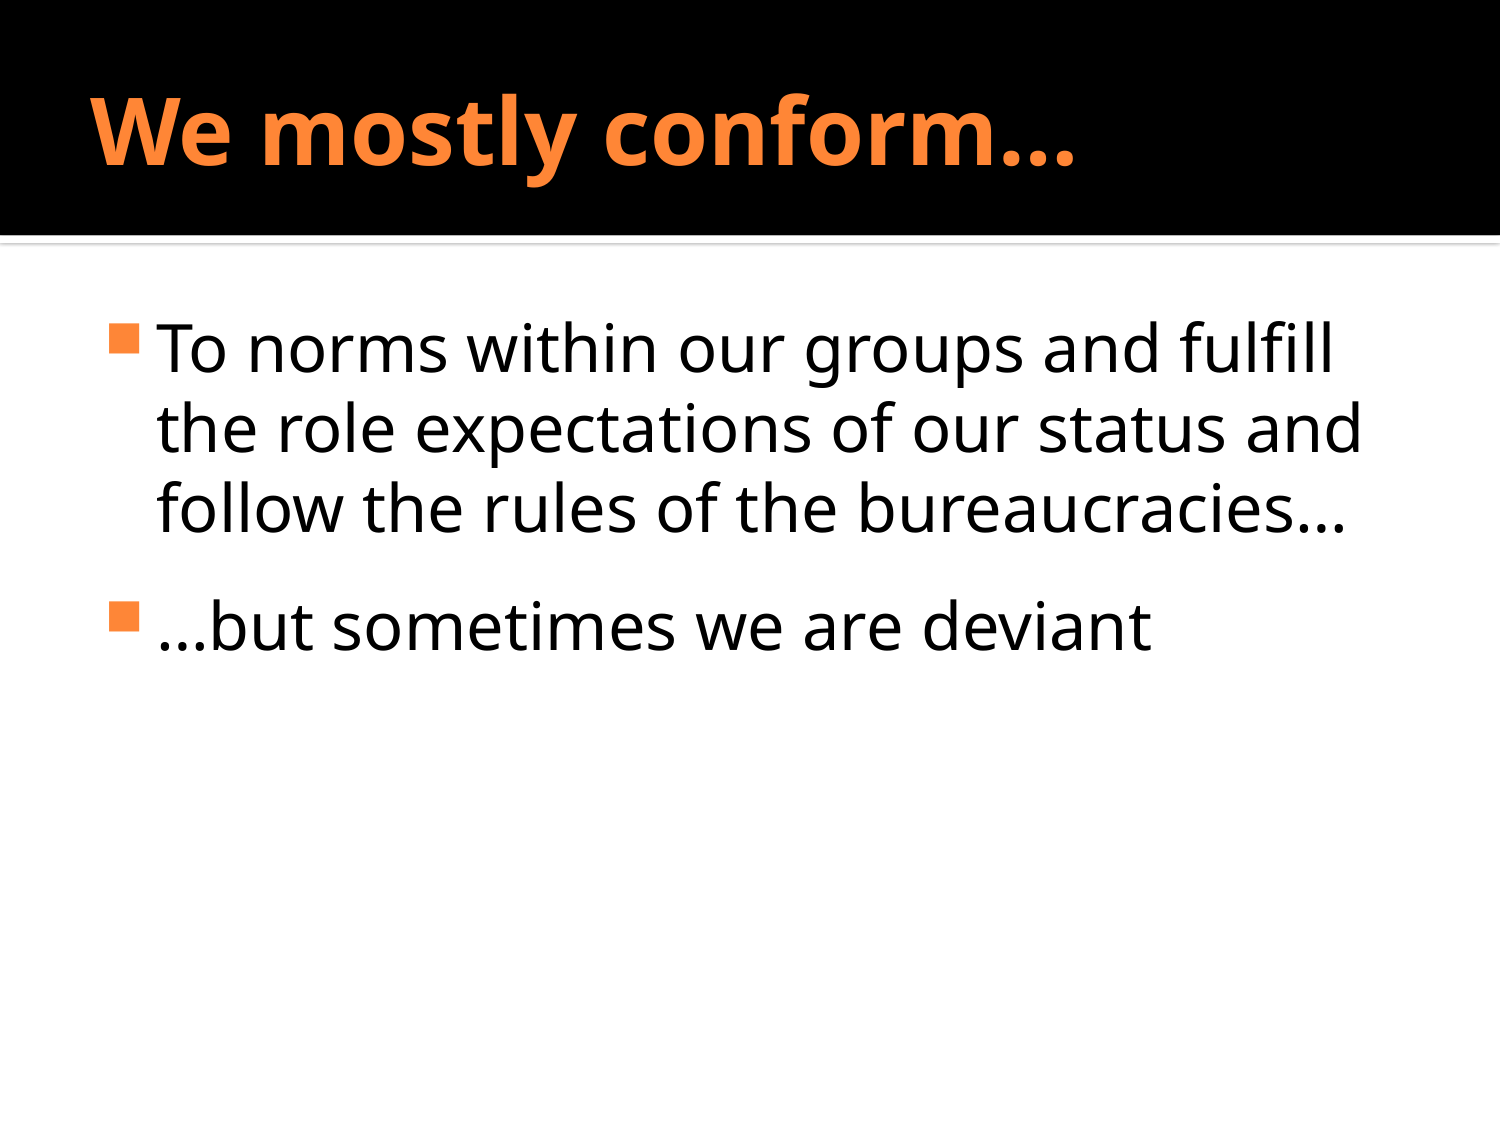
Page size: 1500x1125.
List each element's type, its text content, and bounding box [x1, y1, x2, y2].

title We mostly conform… [75, 25, 1425, 231]
list To norms within our groups and fulfill the role expectations of our status and follow the rules of the bureaucracies… …but sometimes we are deviant [75, 291, 1425, 1050]
